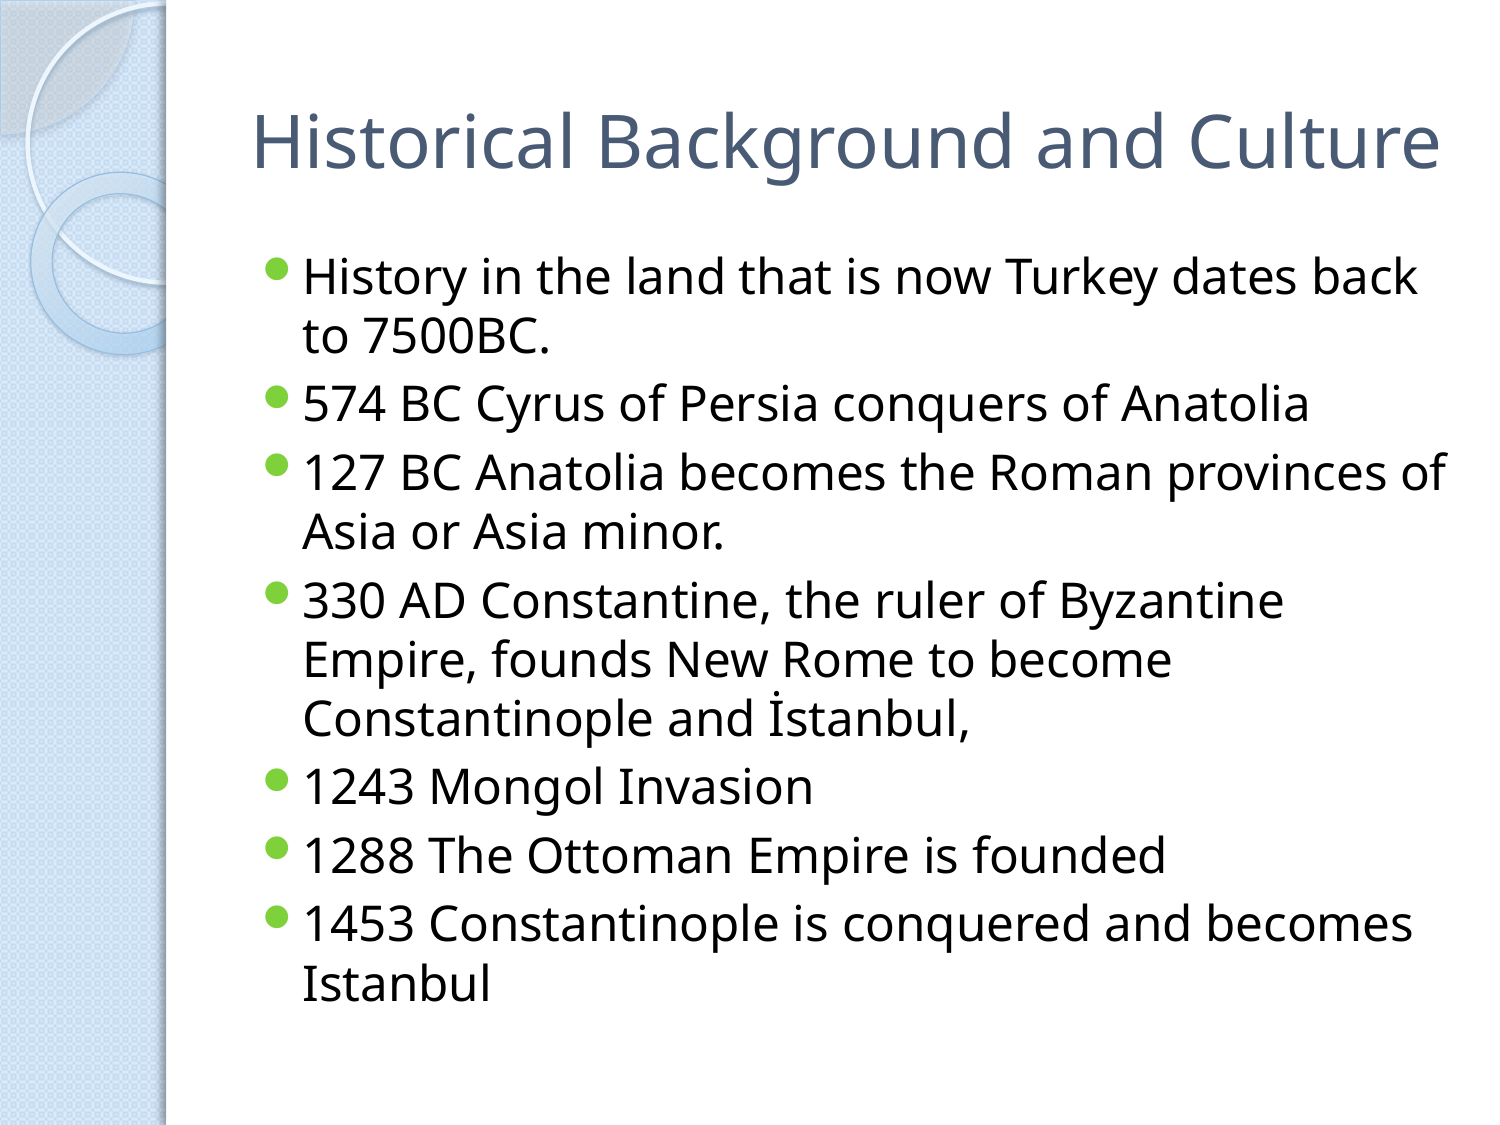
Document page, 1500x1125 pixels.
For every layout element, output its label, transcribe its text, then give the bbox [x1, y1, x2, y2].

title Historical Background and Culture [235, 45, 1466, 233]
list History in the land that is now Turkey dates back to 7500BC. 574 BC Cyrus of Persia conquers of Anatolia 127 BC Anatolia becomes the Roman provinces of Asia or Asia minor. 330 AD Constantine, the ruler of Byzantine Empire, founds New Rome to become Constantinople and İstanbul, 1243 Mongol Invasion 1288 The Ottoman Empire is founded 1453 Constantinople is conquered and becomes Istanbul [235, 237, 1466, 1025]
